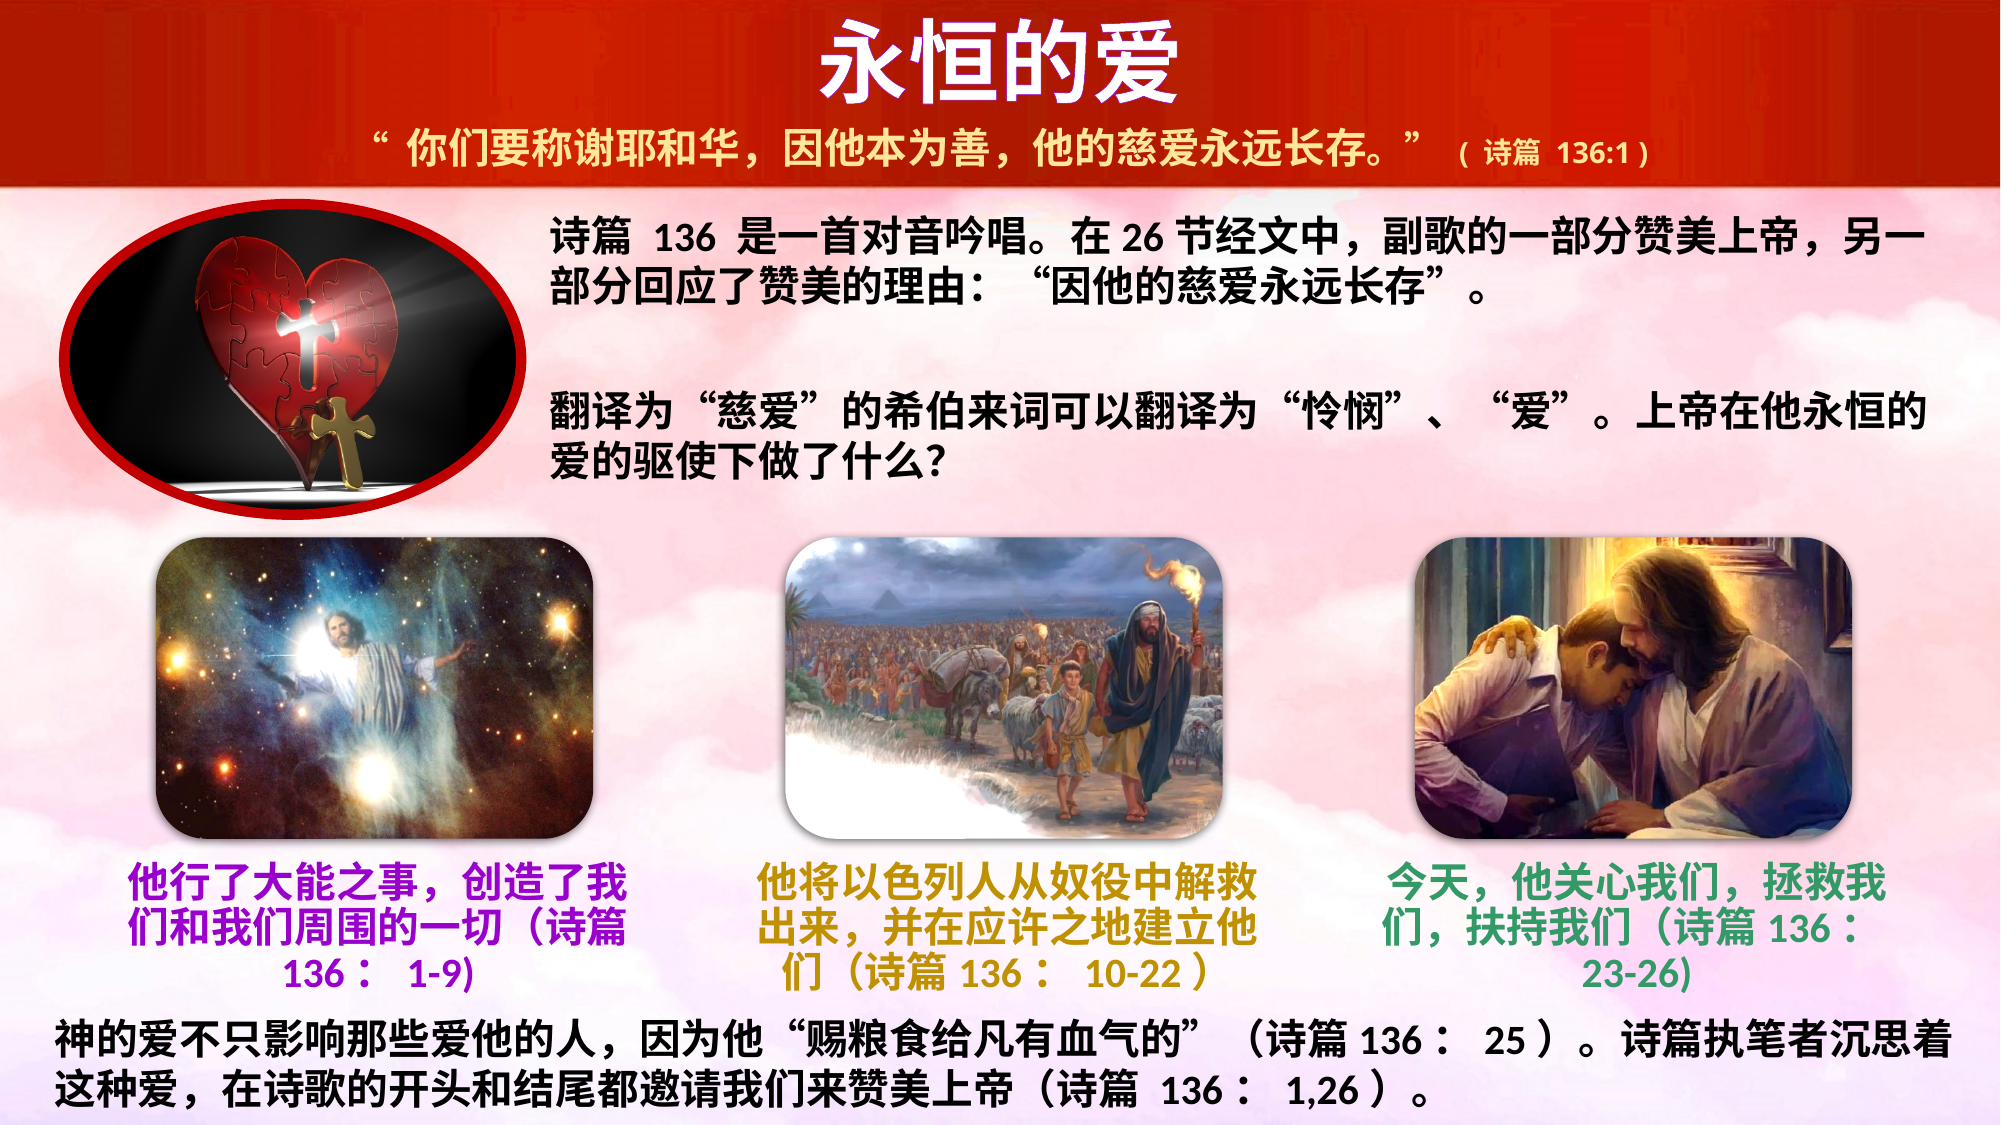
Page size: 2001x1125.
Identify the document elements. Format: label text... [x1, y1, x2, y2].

text_box “ 你们要称谢耶和华，因他本为善，他的慈爱永远长存。” ( 诗篇 136:1 ) [0, 114, 2000, 180]
text_box 诗篇 136 是一首对音吟唱。在26节经文中，副歌的一部分赞美上帝，另一部分回应了赞美的理由：“因他的慈爱永远长存”。 [534, 202, 1969, 318]
picture [0, 0, 2001, 1125]
text_box 永恒的爱 [0, 0, 2000, 114]
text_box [50, 537, 1958, 1002]
text_box 神的爱不只影响那些爱他的人，因为他“赐粮食给凡有血气的”（诗篇136：25）。诗篇执笔者沉思着这种爱，在诗歌的开头和结尾都邀请我们来赞美上帝（诗篇 136：1,26）。 [39, 1005, 1986, 1121]
text_box 翻译为“慈爱”的希伯来词可以翻译为“怜悯”、“爱”。上帝在他永恒的爱的驱使下做了什么？ [534, 377, 1969, 492]
